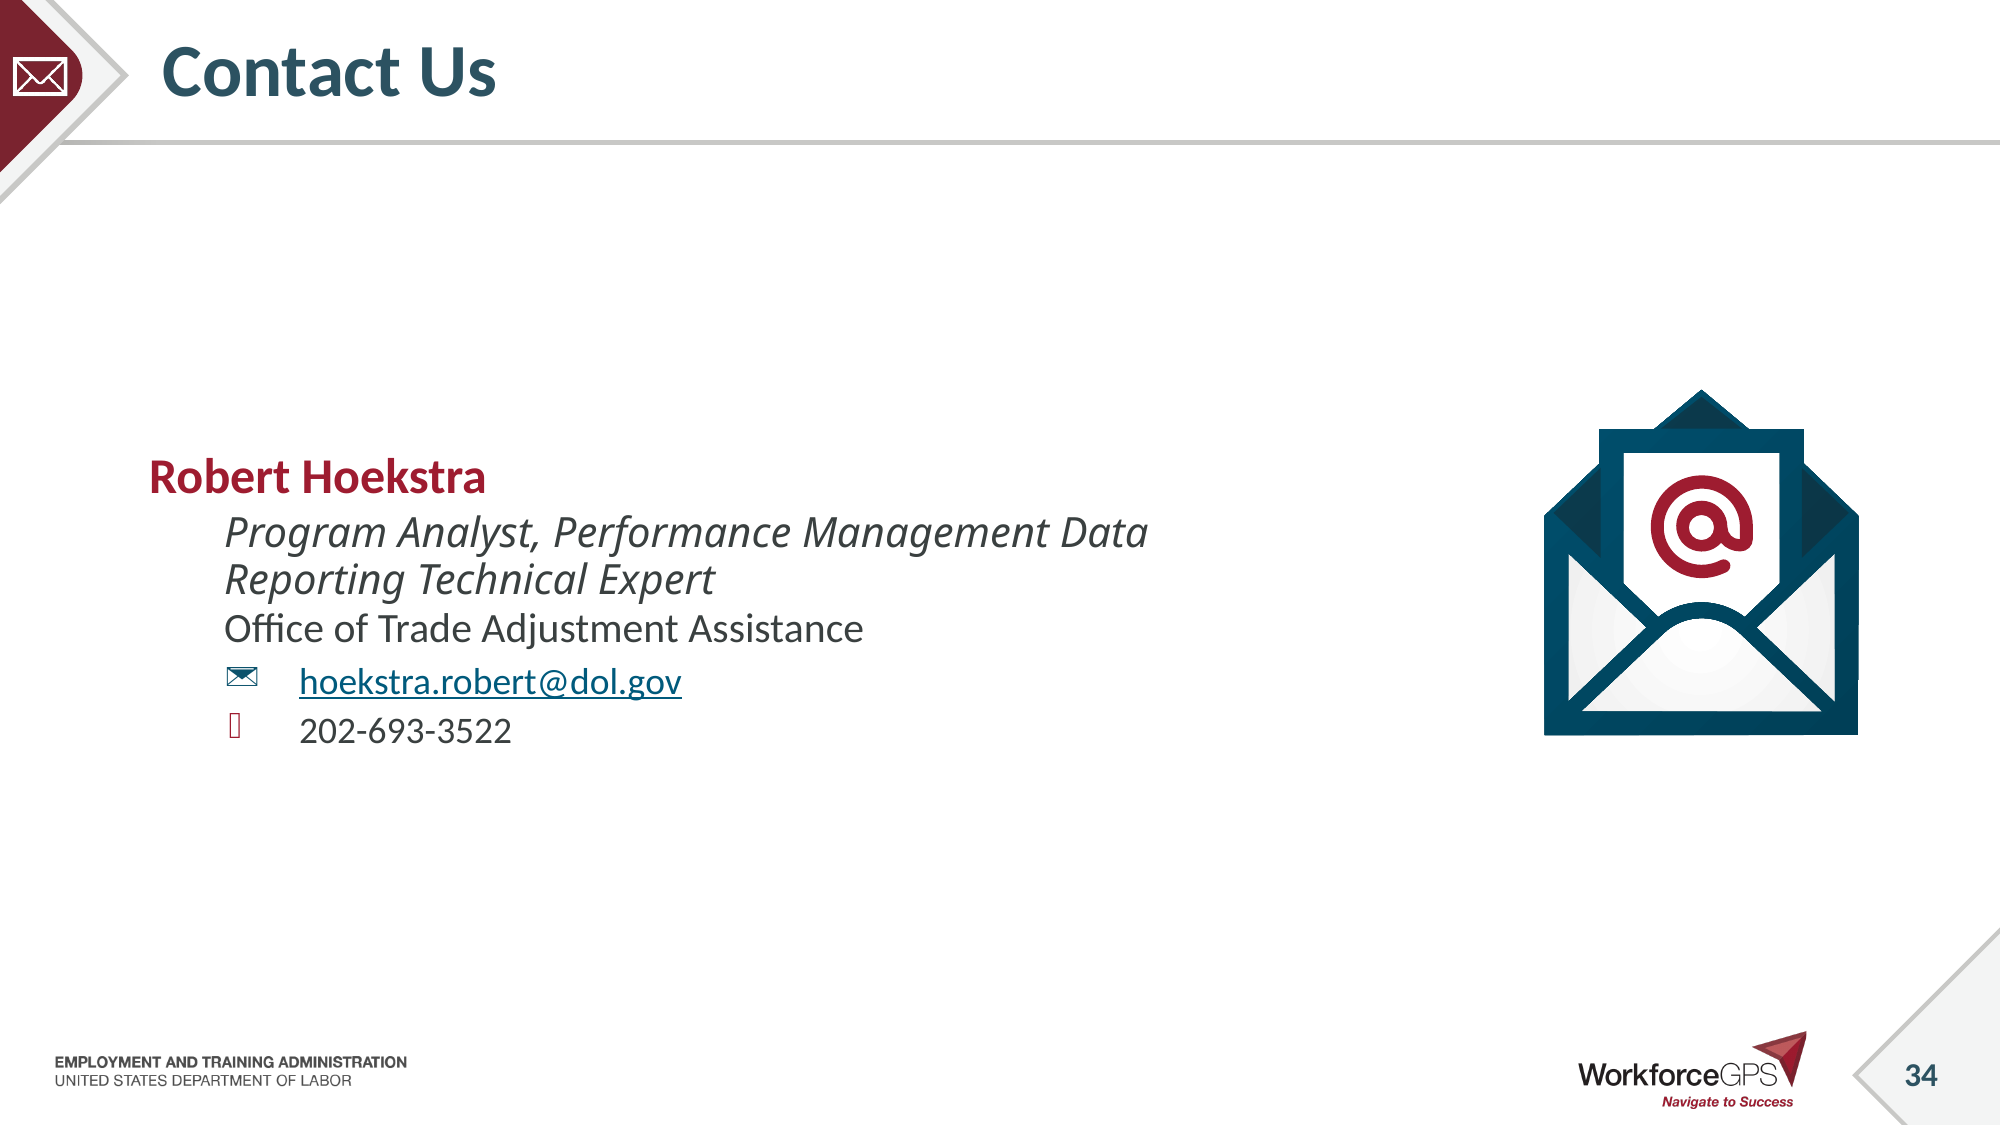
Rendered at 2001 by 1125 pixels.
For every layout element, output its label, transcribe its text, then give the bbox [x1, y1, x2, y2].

slide_number 34 [1867, 1042, 1975, 1103]
title Contact Us [132, 7, 1950, 137]
list Robert Hoekstra Program Analyst, Performance Management Data Reporting Technical Expert Office of Trade Adjustment Assistance hoekstra.robert@dol.gov 202-693-3522 [134, 186, 1323, 1014]
picture [7, 43, 73, 110]
